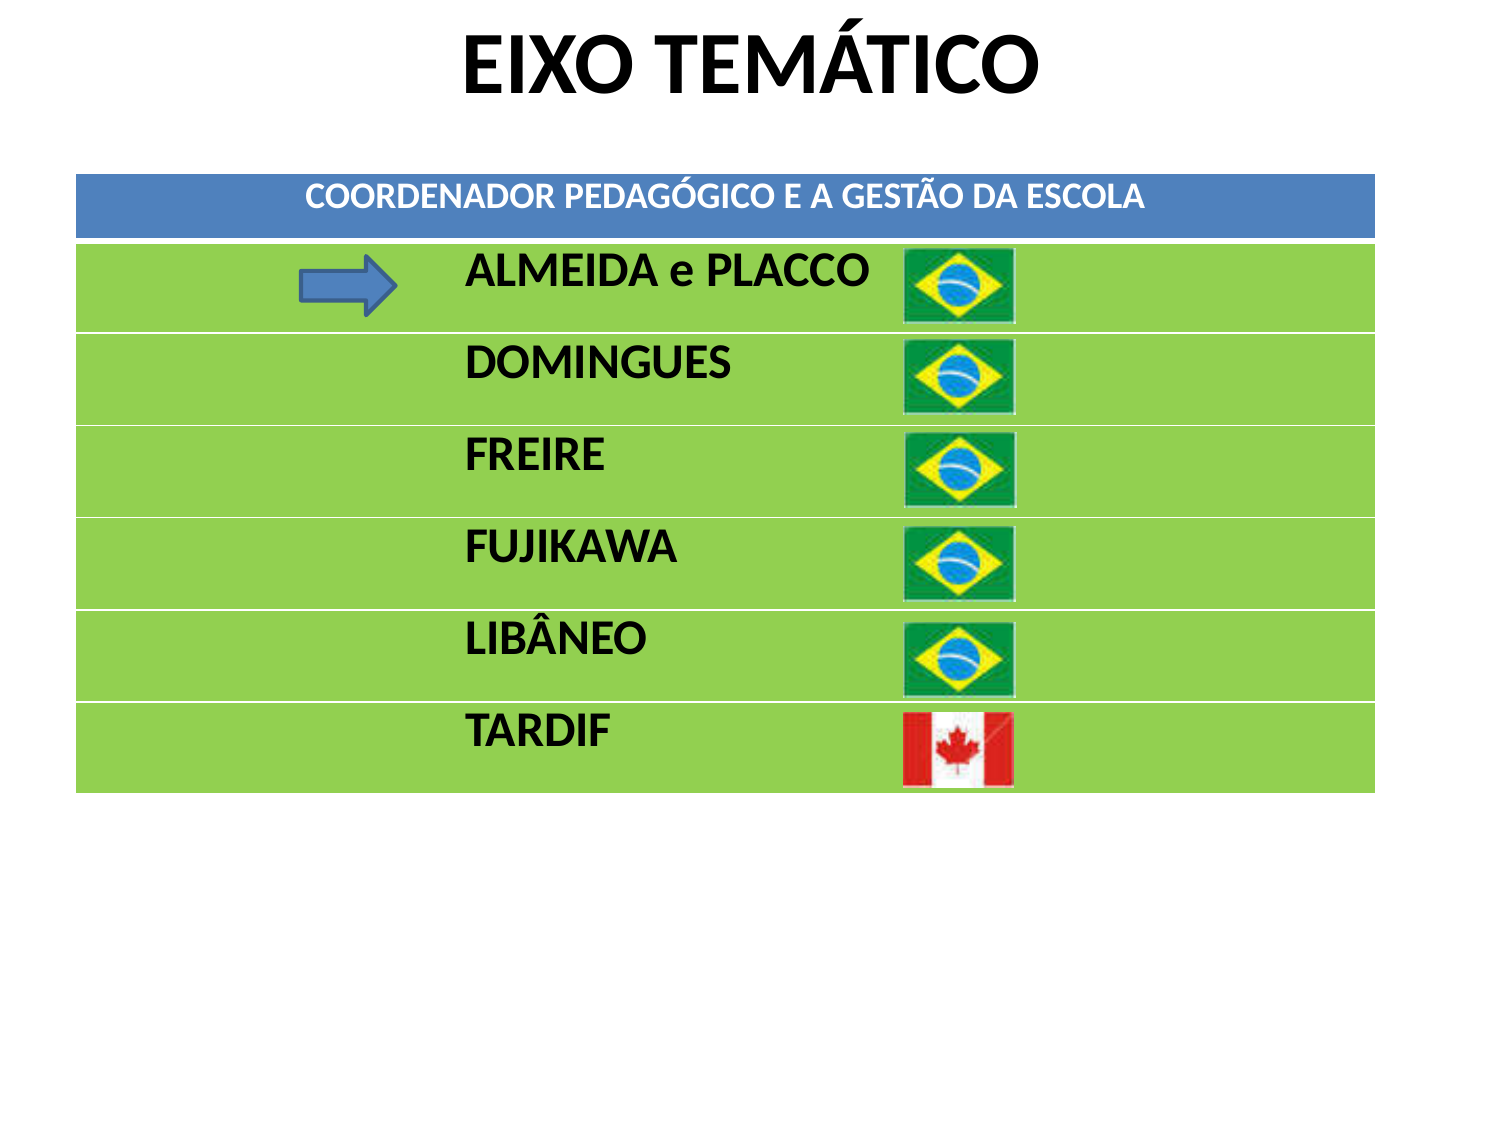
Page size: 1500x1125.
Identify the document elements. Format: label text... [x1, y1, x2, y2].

picture [903, 622, 1017, 698]
picture [903, 525, 1017, 602]
table_cell ALMEIDA e PLACCO [76, 244, 1375, 332]
text_box [298, 254, 398, 318]
picture [904, 432, 1018, 508]
title EIXO TEMÁTICO [76, 19, 1427, 124]
table_header COORDENADOR PEDAGÓGICO E A GESTÃO DA ESCOLA [76, 174, 1375, 238]
table_cell TARDIF [76, 703, 1375, 793]
table_cell DOMINGUES [76, 334, 1375, 425]
table_cell FREIRE [76, 426, 1375, 517]
table_cell FUJIKAWA [76, 518, 1375, 609]
picture [903, 712, 1015, 789]
picture [903, 247, 1017, 324]
picture [903, 339, 1017, 415]
table_cell LIBÂNEO [76, 611, 1375, 701]
